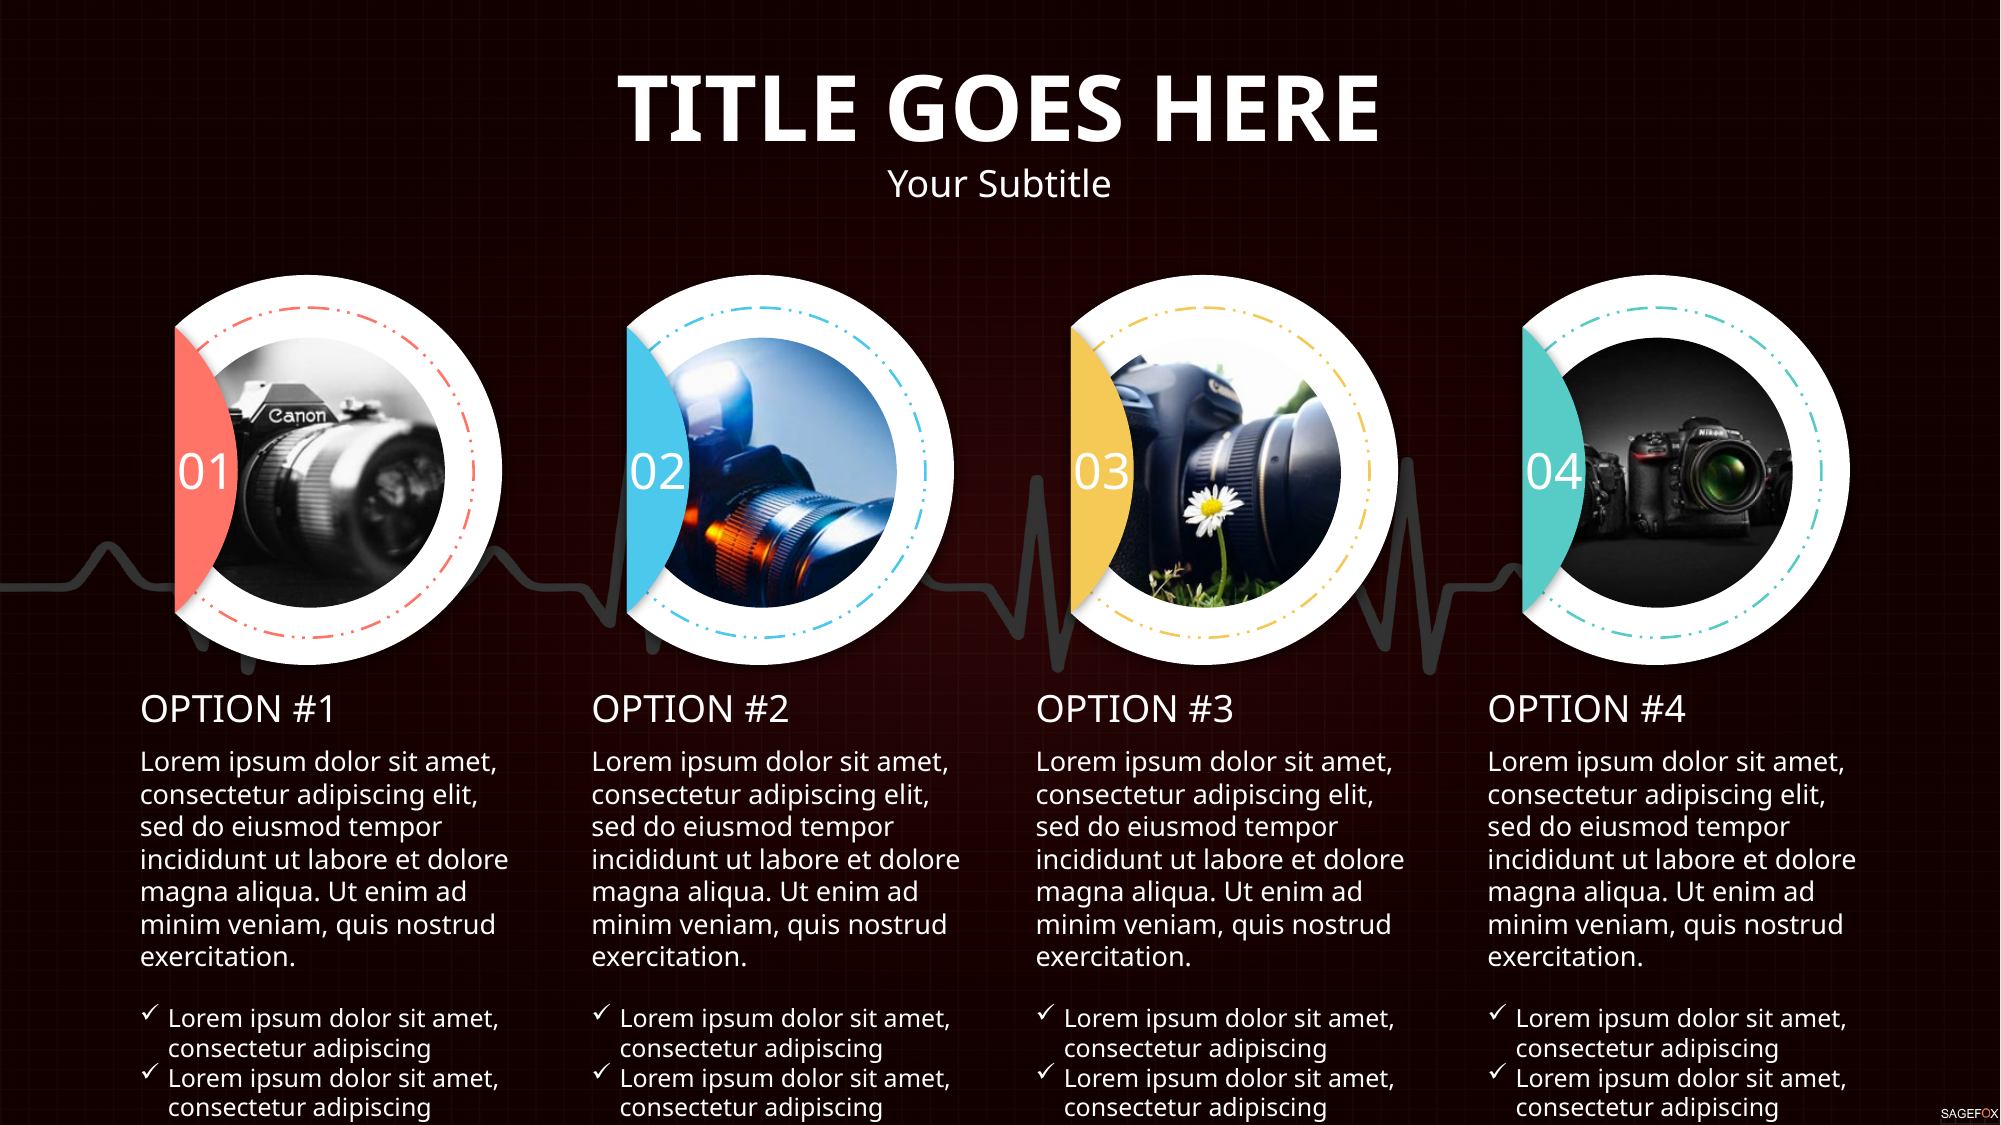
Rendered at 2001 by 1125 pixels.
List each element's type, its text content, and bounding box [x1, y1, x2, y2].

text_box OPTION #4 Lorem ipsum dolor sit amet, consectetur adipiscing elit, sed do eiusmod tempor incididunt ut labore et dolore magna aliqua. Ut enim ad minim veniam, quis nostrud exercitation. Lorem ipsum dolor sit amet, consectetur adipiscing Lorem ipsum dolor sit amet, consectetur adipiscing [1472, 677, 1884, 1125]
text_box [1522, 274, 1850, 665]
text_box TITLE GOES HERE Your Subtitle [548, 42, 1452, 212]
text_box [1057, 326, 1148, 614]
picture [0, 0, 2001, 1125]
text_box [626, 274, 954, 665]
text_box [613, 326, 704, 614]
text_box OPTION #1 Lorem ipsum dolor sit amet, consectetur adipiscing elit, sed do eiusmod tempor incididunt ut labore et dolore magna aliqua. Ut enim ad minim veniam, quis nostrud exercitation. Lorem ipsum dolor sit amet, consectetur adipiscing Lorem ipsum dolor sit amet, consectetur adipiscing [124, 677, 536, 1125]
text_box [1070, 274, 1399, 665]
text_box OPTION #3 Lorem ipsum dolor sit amet, consectetur adipiscing elit, sed do eiusmod tempor incididunt ut labore et dolore magna aliqua. Ut enim ad minim veniam, quis nostrud exercitation. Lorem ipsum dolor sit amet, consectetur adipiscing Lorem ipsum dolor sit amet, consectetur adipiscing [1020, 677, 1432, 1125]
text_box OPTION #2 Lorem ipsum dolor sit amet, consectetur adipiscing elit, sed do eiusmod tempor incididunt ut labore et dolore magna aliqua. Ut enim ad minim veniam, quis nostrud exercitation. Lorem ipsum dolor sit amet, consectetur adipiscing Lorem ipsum dolor sit amet, consectetur adipiscing [576, 677, 988, 1125]
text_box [1509, 326, 1600, 614]
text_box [161, 326, 252, 614]
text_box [174, 274, 503, 665]
